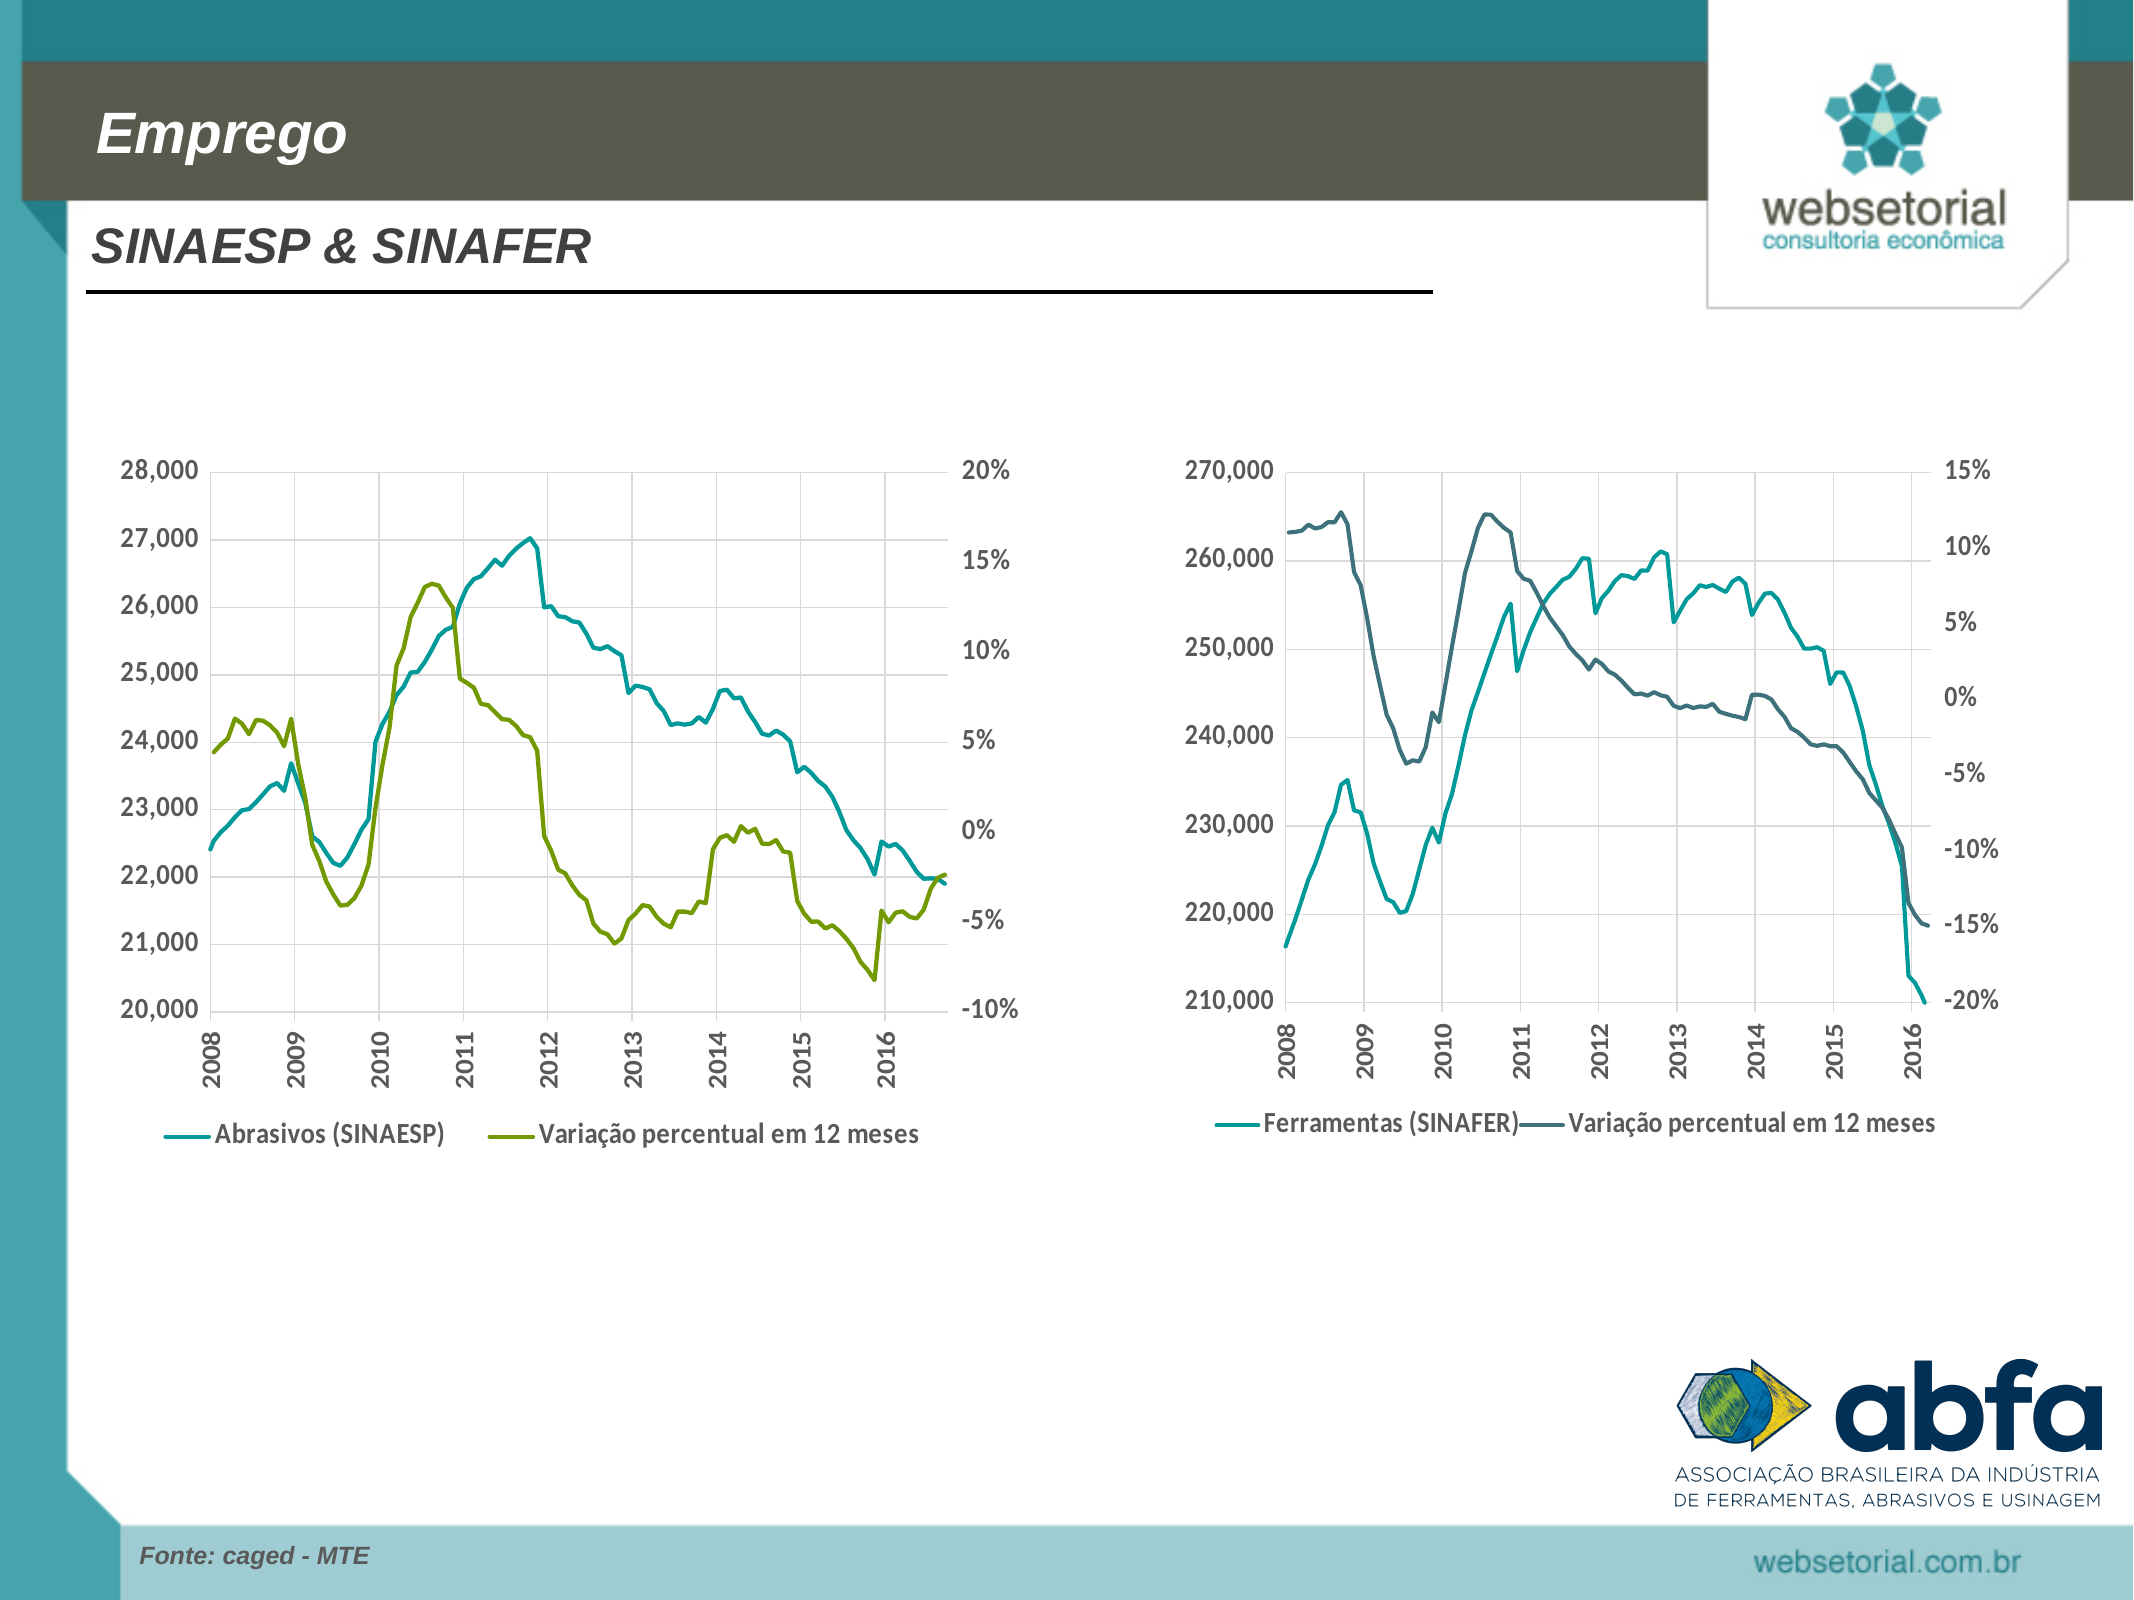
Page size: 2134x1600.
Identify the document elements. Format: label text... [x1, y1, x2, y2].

text_box SINAESP & SINAFER [74, 209, 1634, 287]
chart [1184, 446, 2000, 1155]
text_box Fonte: caged - MTE [124, 1532, 385, 1578]
picture [0, 0, 2134, 1600]
list Emprego [29, 87, 1680, 163]
chart [120, 445, 1020, 1167]
